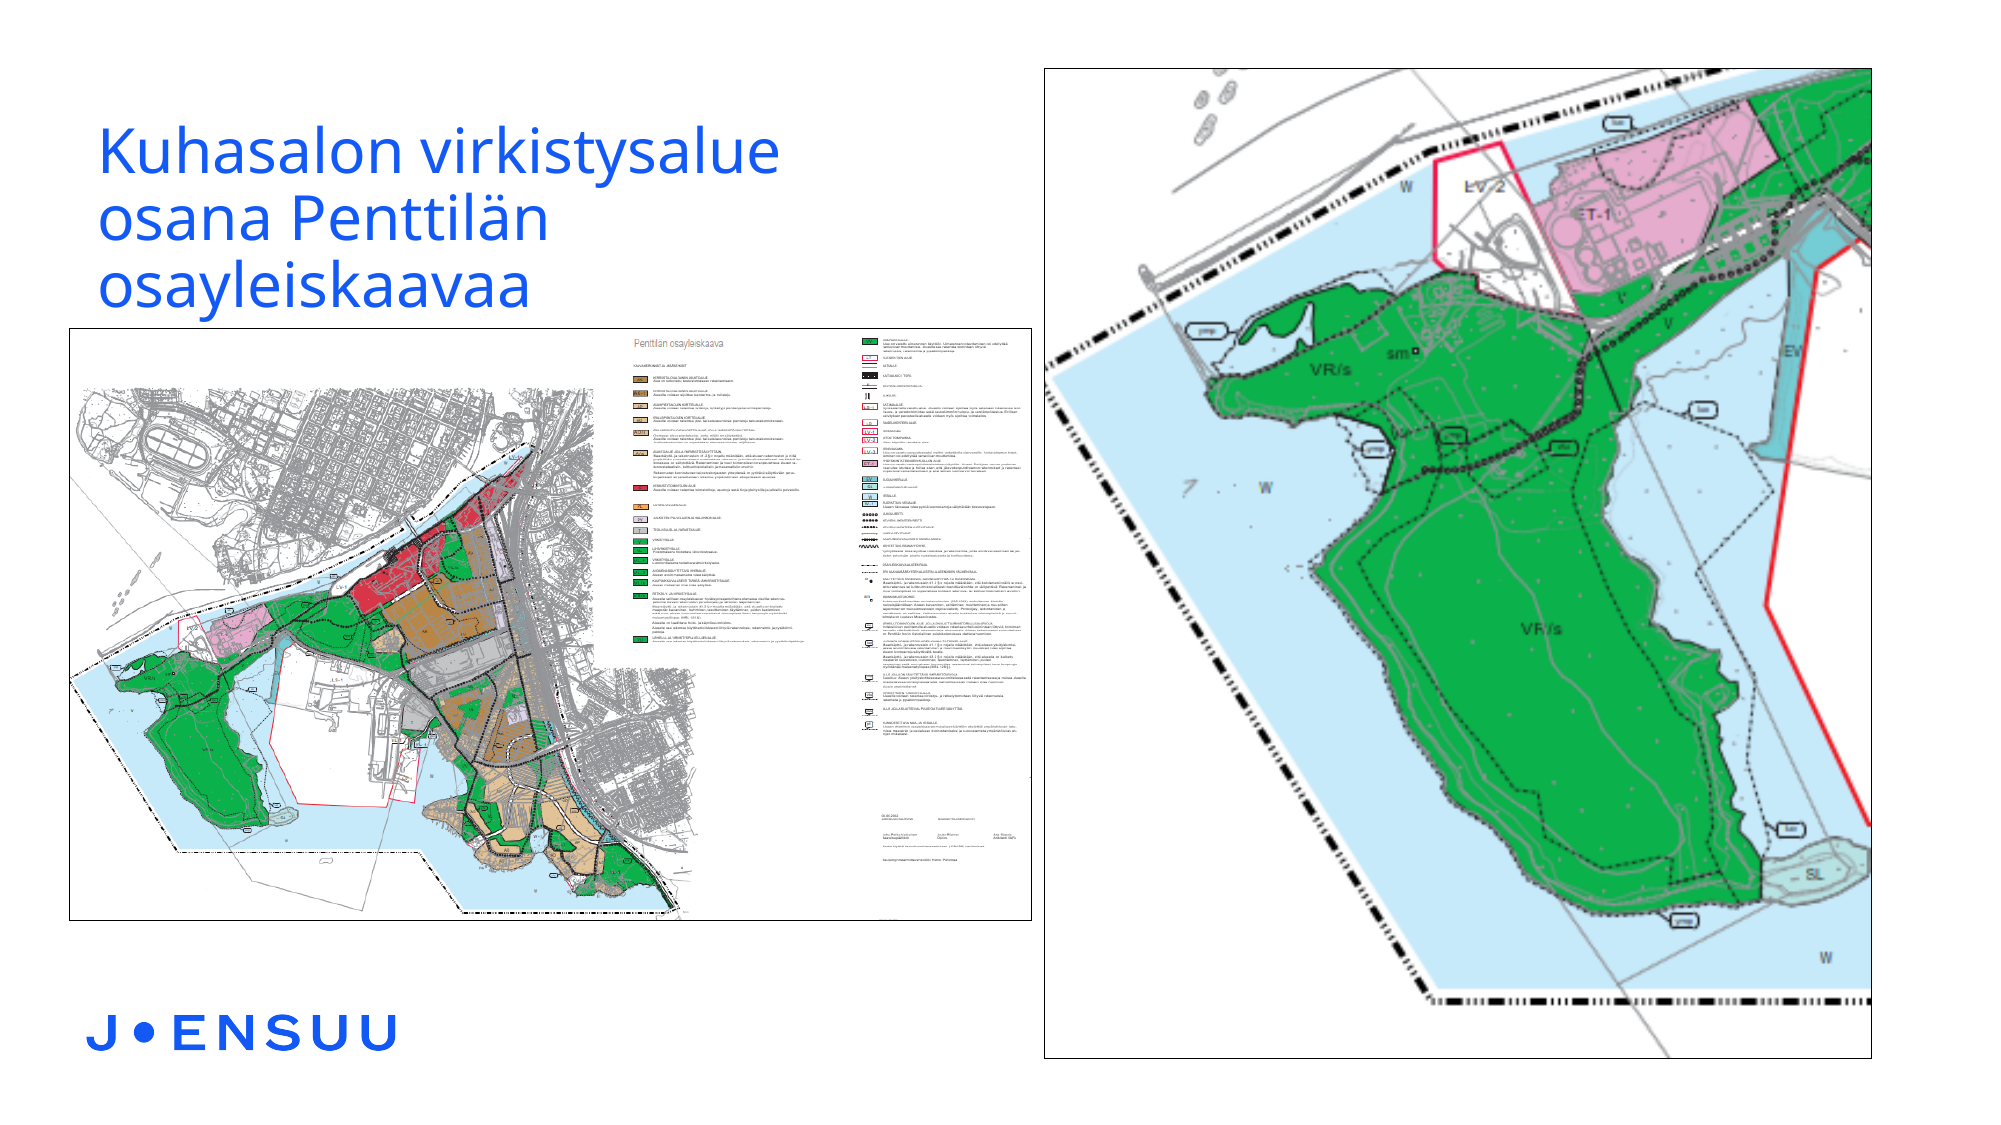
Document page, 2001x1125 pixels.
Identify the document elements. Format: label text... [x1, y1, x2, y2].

title Kuhasalon virkistysalue osana Penttilän osayleiskaavaa [82, 111, 968, 328]
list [1044, 68, 1872, 1059]
picture [84, 1012, 398, 1053]
picture [69, 328, 1032, 921]
